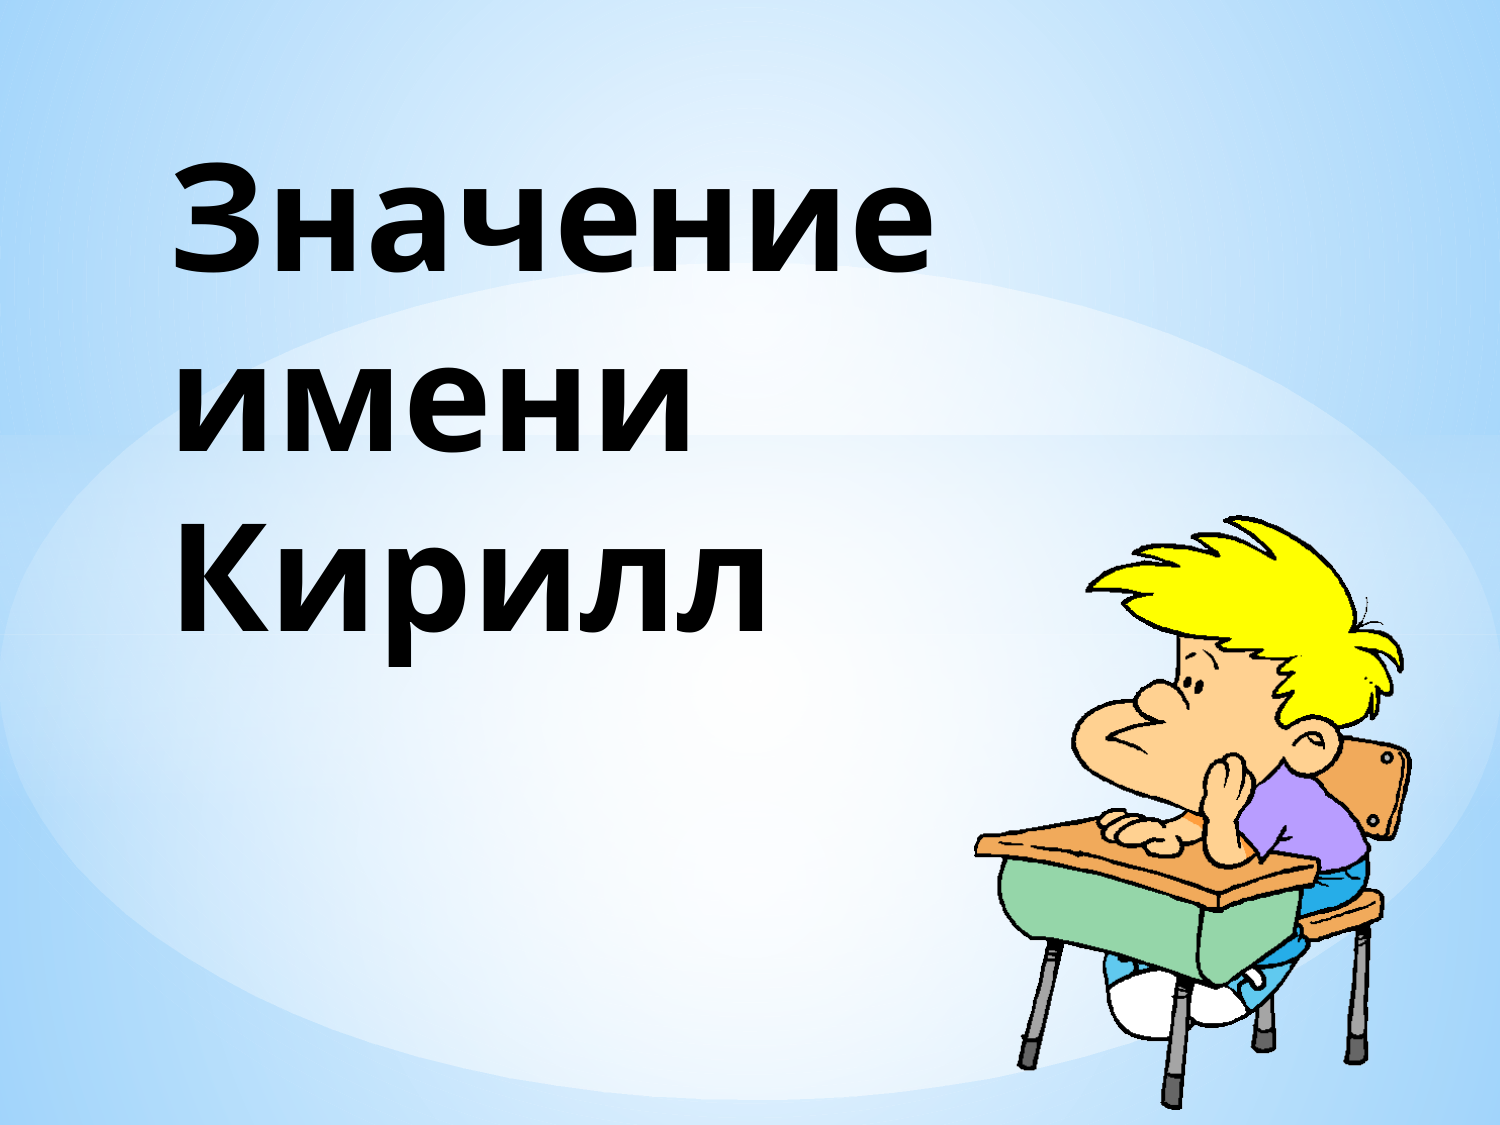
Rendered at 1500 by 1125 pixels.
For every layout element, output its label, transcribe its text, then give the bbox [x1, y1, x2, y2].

title Значение имени Кирилл [123, 113, 1301, 408]
picture [974, 514, 1412, 1110]
